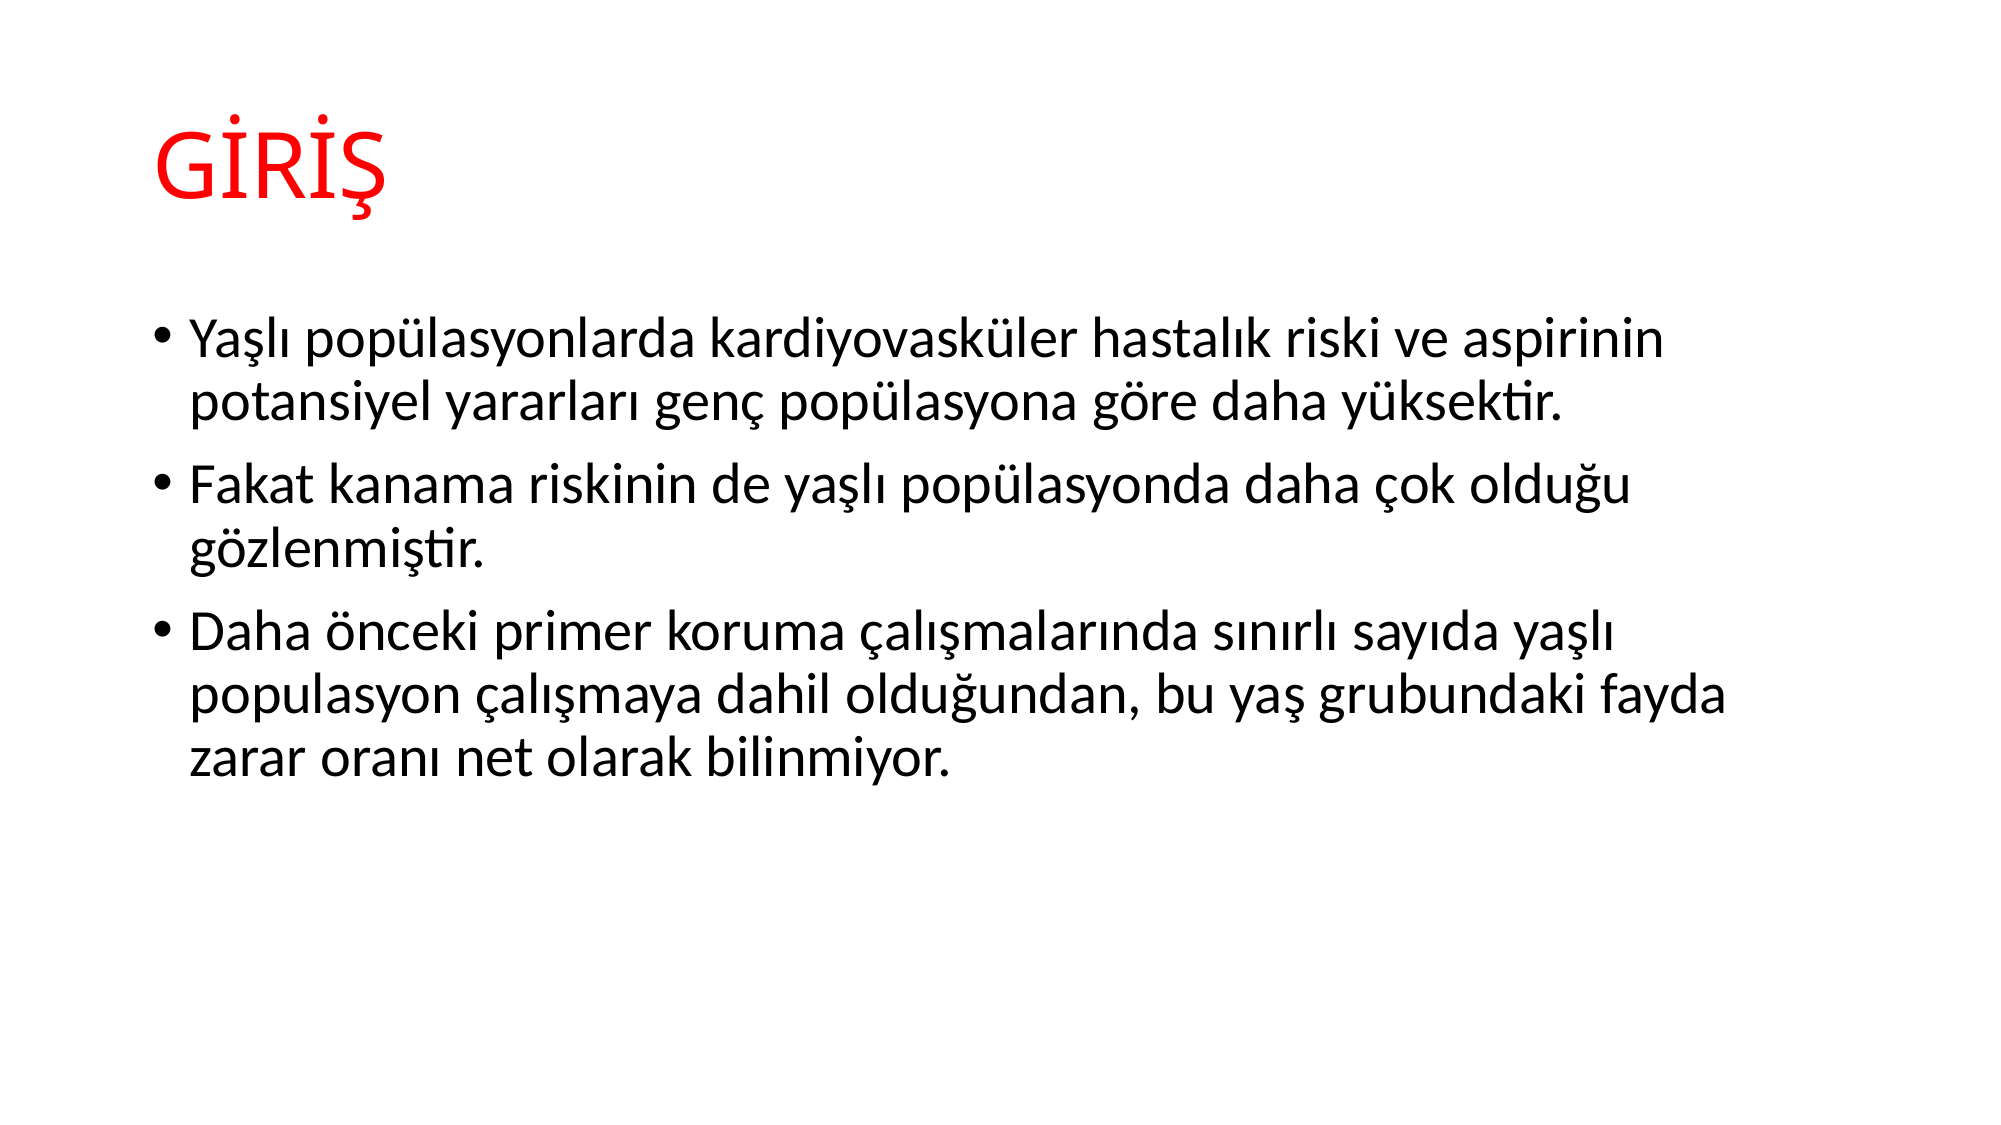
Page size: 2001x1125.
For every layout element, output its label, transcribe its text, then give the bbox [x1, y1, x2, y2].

list Yaşlı popülasyonlarda kardiyovasküler hastalık riski ve aspirinin potansiyel yararları genç popülasyona göre daha yüksektir. Fakat kanama riskinin de yaşlı popülasyonda daha çok olduğu gözlenmiştir. Daha önceki primer koruma çalışmalarında sınırlı sayıda yaşlı populasyon çalışmaya dahil olduğundan, bu yaş grubundaki fayda zarar oranı net olarak bilinmiyor. [137, 299, 1863, 1014]
title GİRİŞ [137, 59, 1863, 278]
